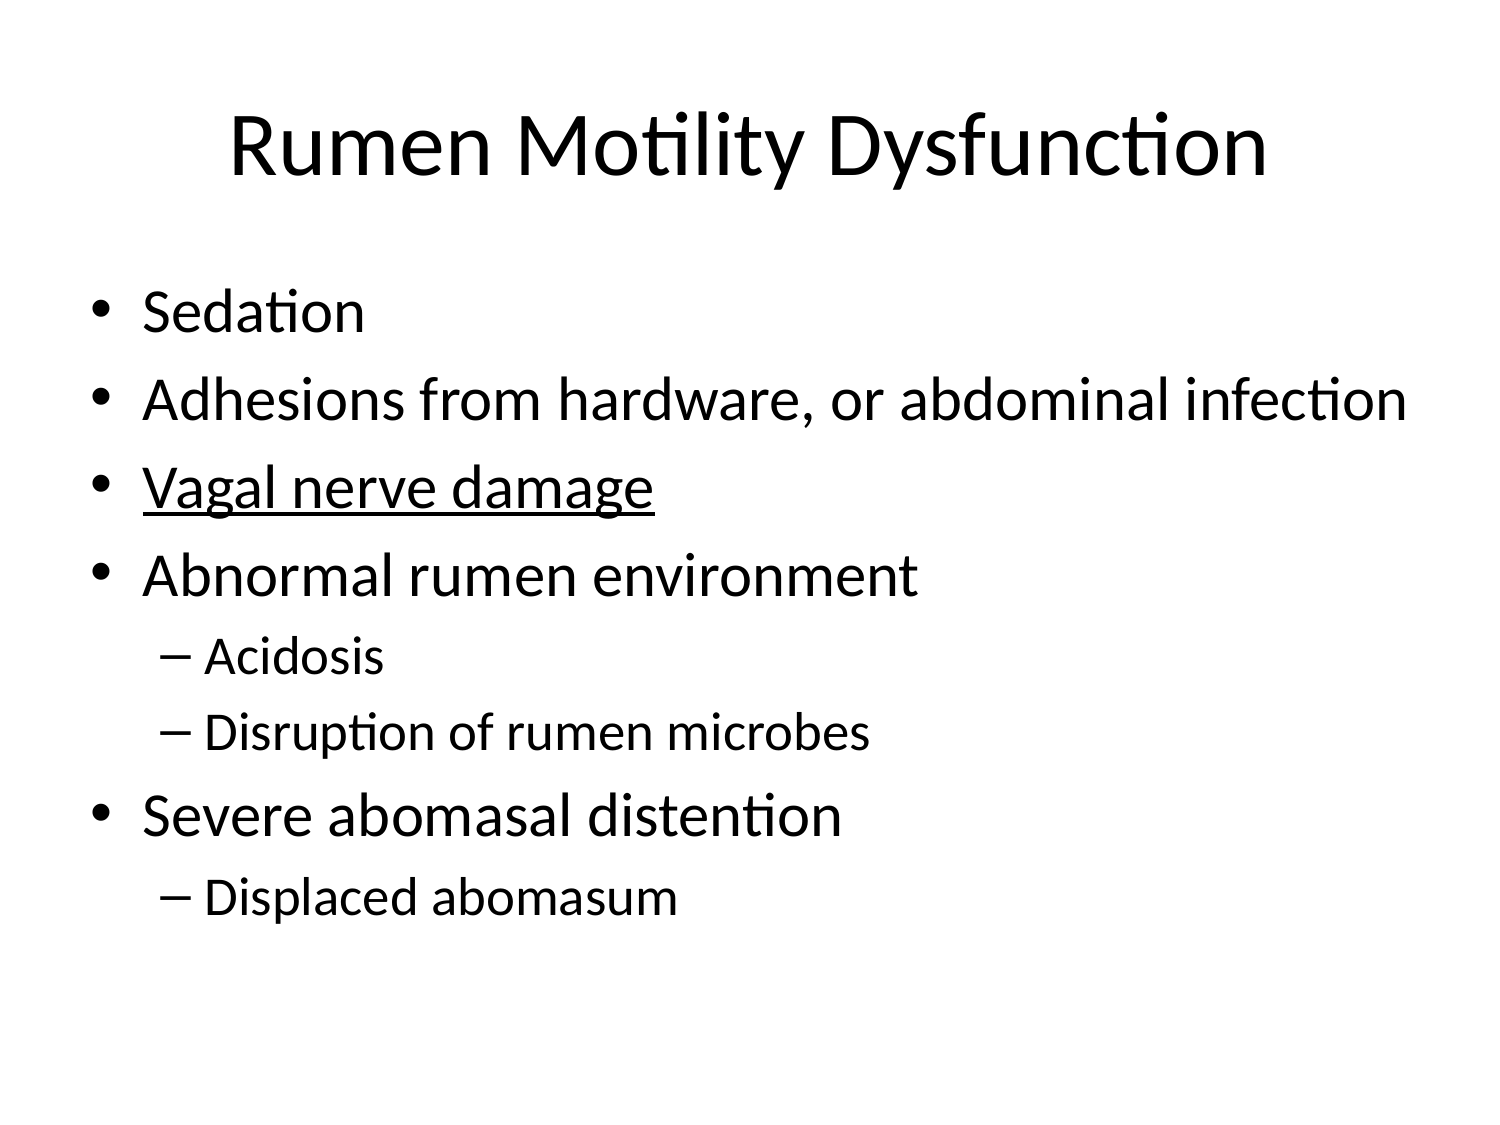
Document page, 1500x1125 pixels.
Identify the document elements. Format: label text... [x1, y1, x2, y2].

title Rumen Motility Dysfunction [75, 45, 1425, 233]
list Sedation Adhesions from hardware, or abdominal infection Vagal nerve damage Abnormal rumen environment Acidosis Disruption of rumen microbes Severe abomasal distention Displaced abomasum [75, 262, 1425, 1005]
